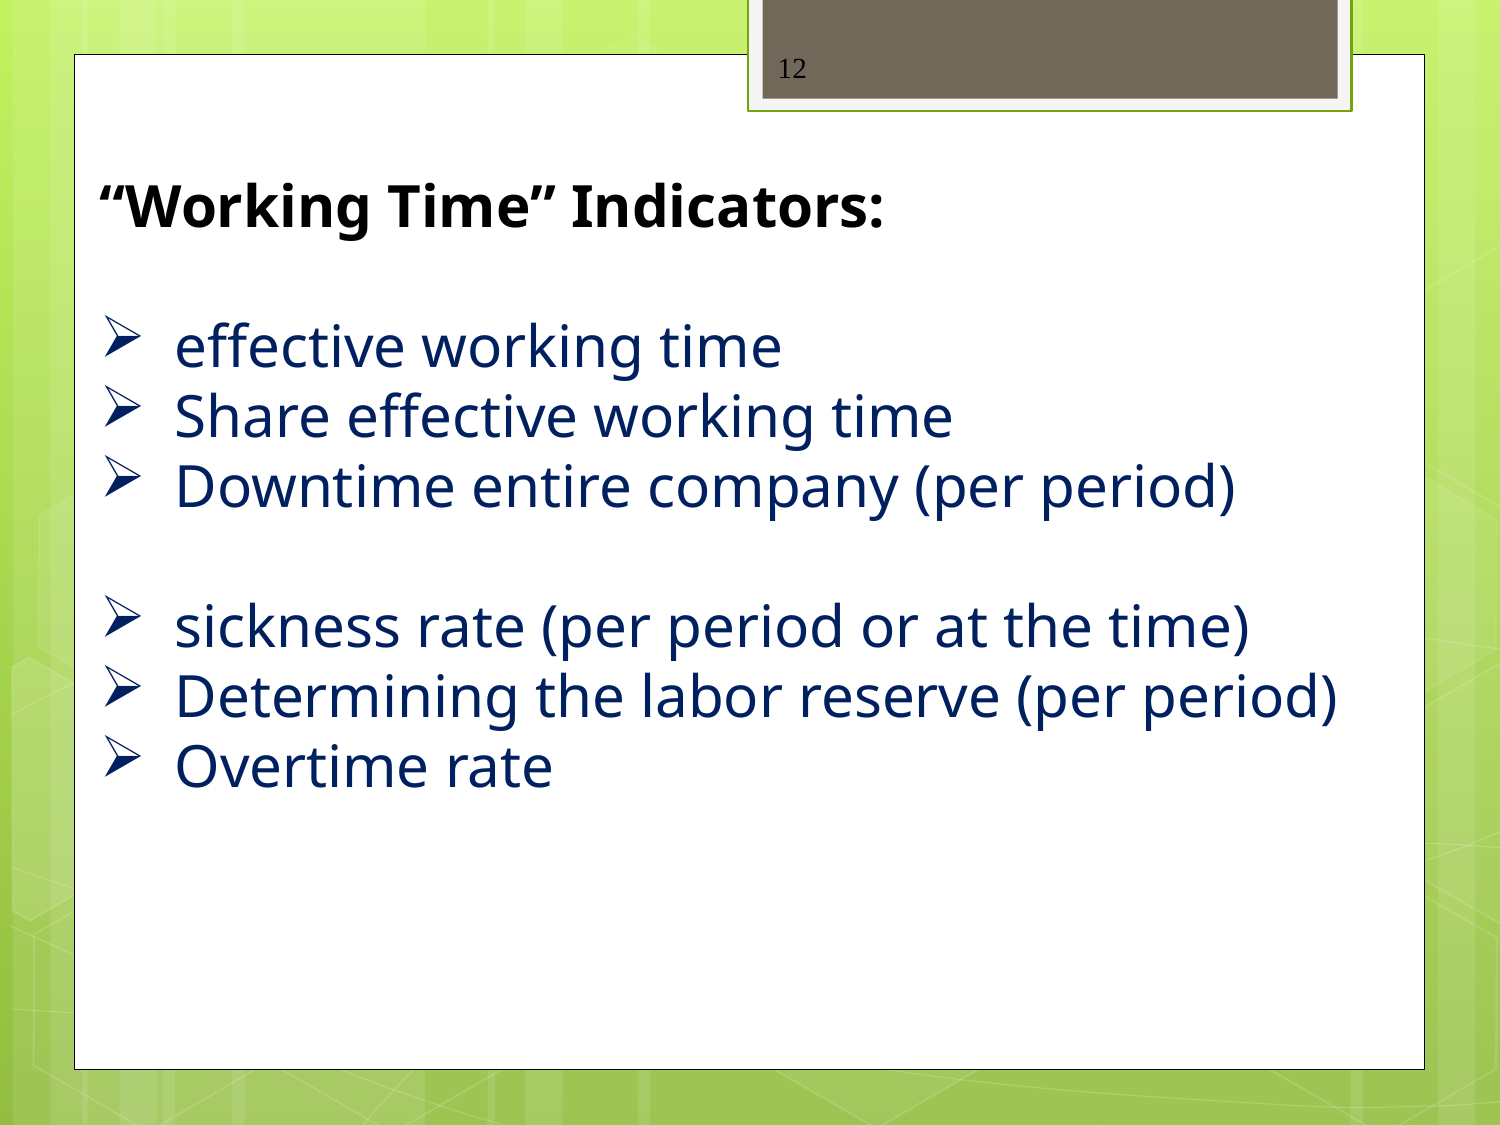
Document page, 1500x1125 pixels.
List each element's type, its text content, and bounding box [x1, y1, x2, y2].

text_box “Working Time” Indicators: effective working time Share effective working time Downtime entire company (per period) sickness rate (per period or at the time) Determining the labor reserve (per period) Overtime rate [85, 161, 1420, 877]
slide_number 12 [762, 36, 982, 97]
